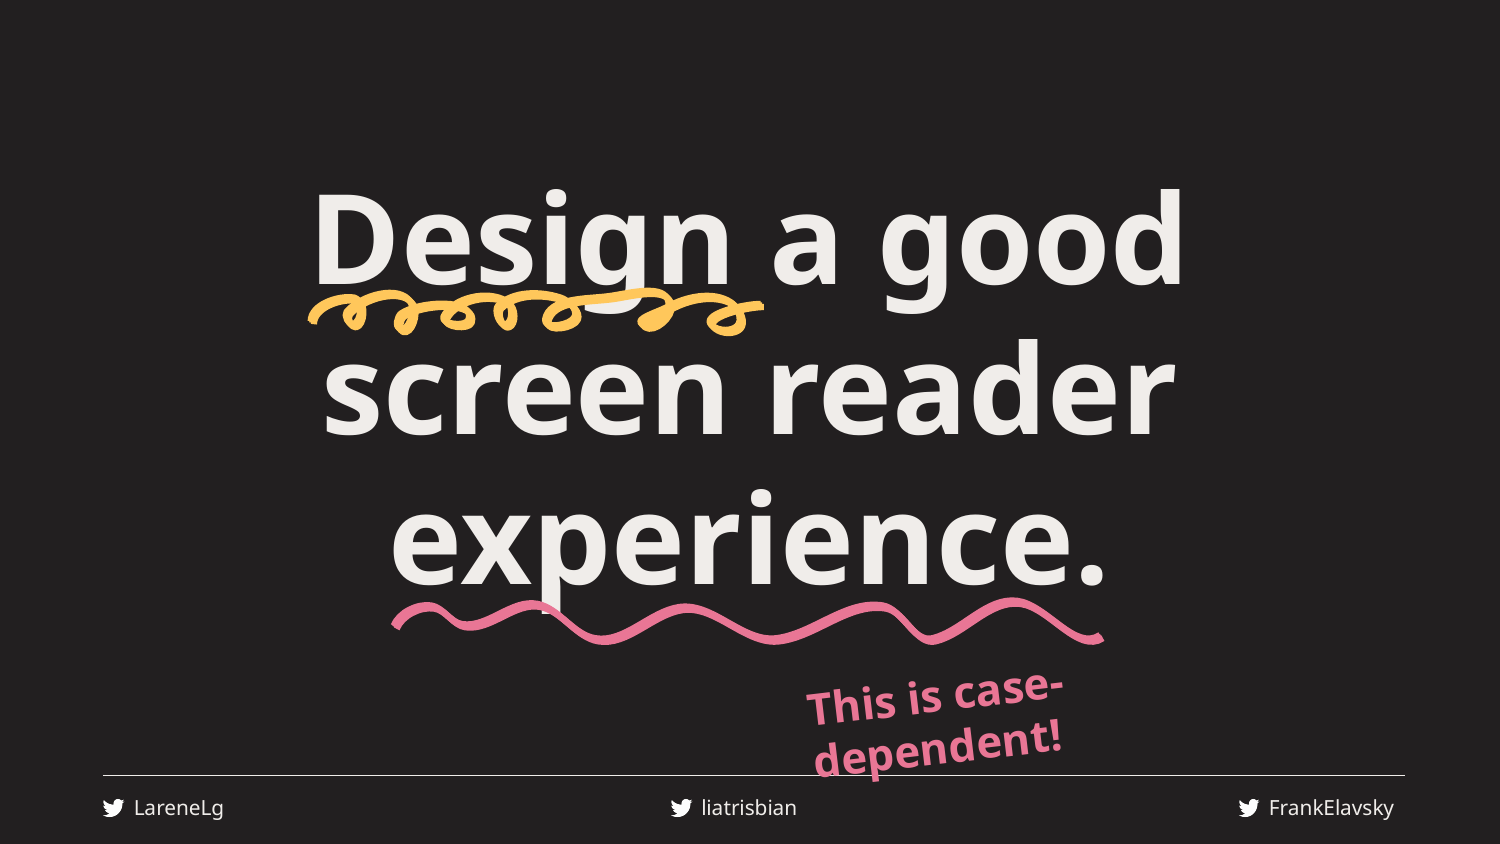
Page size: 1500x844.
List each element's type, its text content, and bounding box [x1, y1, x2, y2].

text_box [396, 603, 1075, 642]
title Design a good screen reader experience. [200, 132, 1300, 637]
picture [670, 796, 693, 819]
text_box This is case-dependent! [787, 610, 1314, 805]
picture [102, 796, 125, 819]
text_box [313, 293, 764, 334]
picture [1238, 796, 1260, 819]
